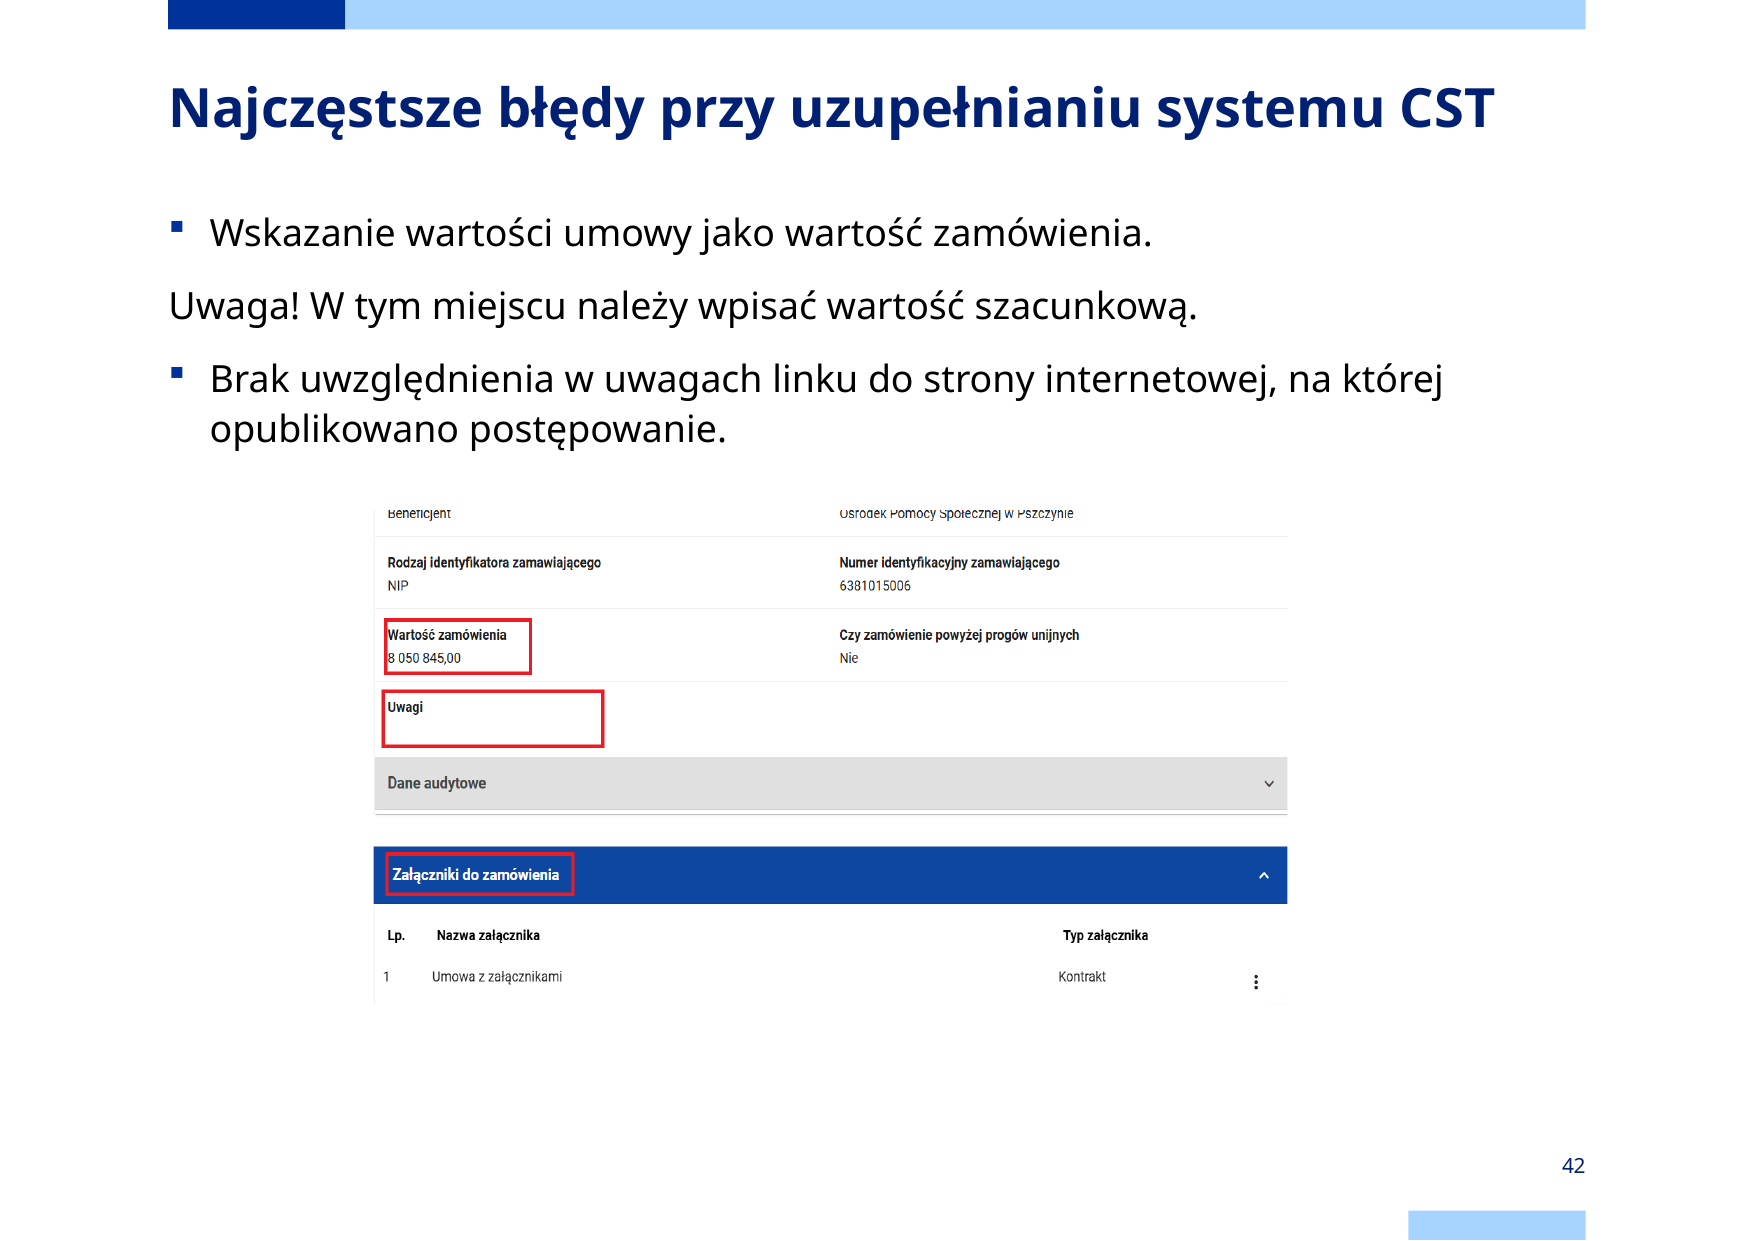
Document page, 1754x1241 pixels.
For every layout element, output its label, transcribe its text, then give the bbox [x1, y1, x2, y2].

slide_number 42 [1408, 1151, 1586, 1182]
picture [373, 510, 1288, 1005]
title Najczęstsze błędy przy uzupełnianiu systemu CST [168, 62, 1586, 190]
list Wskazanie wartości umowy jako wartość zamówienia. Uwaga! W tym miejscu należy wpisać wartość szacunkową. Brak uwzględnienia w uwagach linku do strony internetowej, na której opublikowano postępowanie. [168, 204, 1586, 1007]
